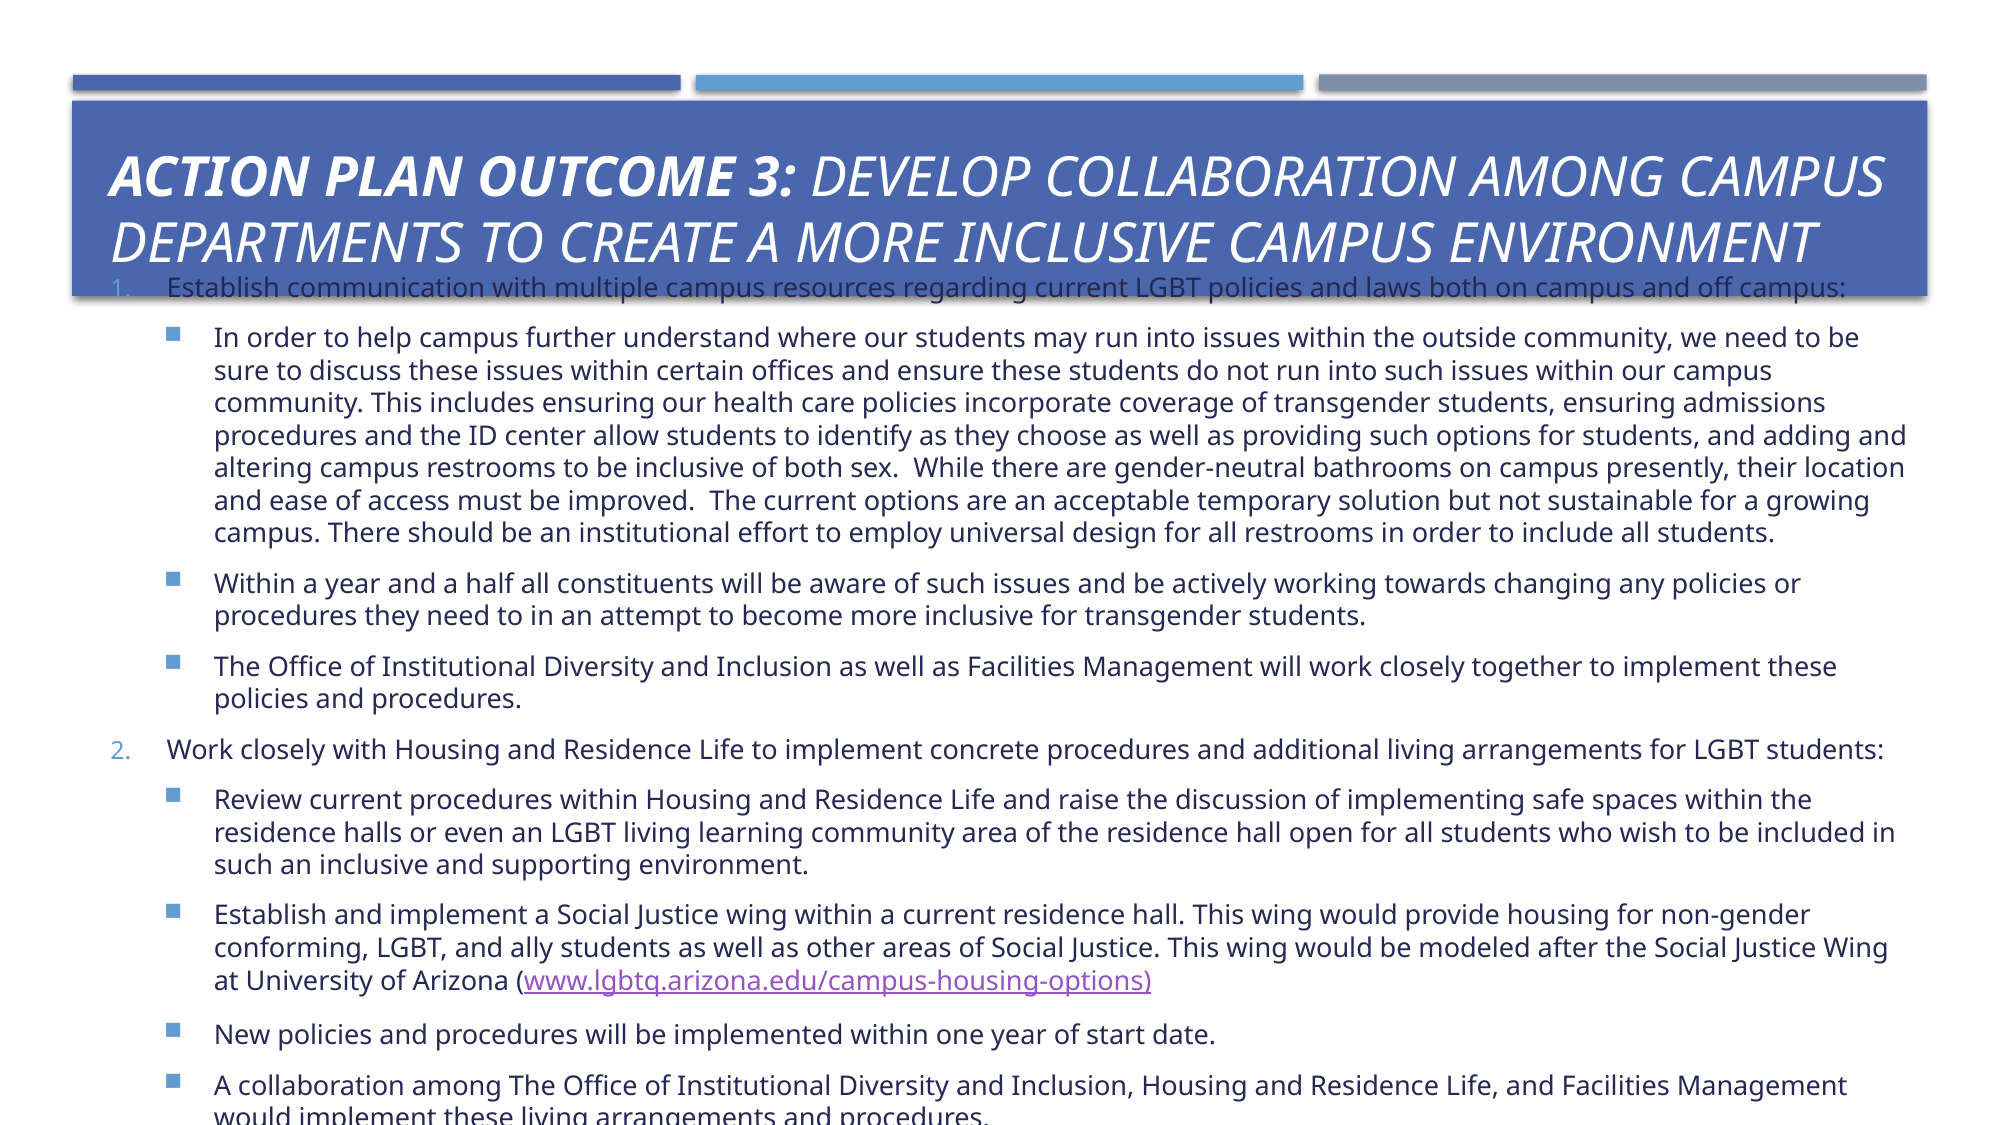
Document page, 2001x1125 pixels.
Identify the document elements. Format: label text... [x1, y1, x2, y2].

title ACTION PLAN Outcome 3: Develop collaboration among campus departments to create a more inclusive campus environment [95, 115, 1905, 282]
list Establish communication with multiple campus resources regarding current LGBT policies and laws both on campus and off campus: In order to help campus further understand where our students may run into issues within the outside community, we need to be sure to discuss these issues within certain offices and ensure these students do not run into such issues within our campus community. This includes ensuring our health care policies incorporate coverage of transgender students, ensuring admissions procedures and the ID center allow students to identify as they choose as well as providing such options for students, and adding and altering campus restrooms to be inclusive of both sex. While there are gender-neutral bathrooms on campus presently, their location and ease of access must be improved. The current options are an acceptable temporary solution but not sustainable for a growing campus. There should be an institutional effort to employ universal design for all restrooms in order to include all students. Within a year and a half all constituents will be aware of such issues and be actively working towards changing any policies or procedures they need to in an attempt to become more inclusive for transgender students. The Office of Institutional Diversity and Inclusion as well as Facilities Management will work closely together to implement these policies and procedures. Work closely with Housing and Residence Life to implement concrete procedures and additional living arrangements for LGBT students: Review current procedures within Housing and Residence Life and raise the discussion of implementing safe spaces within the residence halls or even an LGBT living learning community area of the residence hall open for all students who wish to be included in such an inclusive and supporting environment. Establish and implement a Social Justice wing within a current residence hall. This wing would provide housing for non-gender conforming, LGBT, and ally students as well as other areas of Social Justice. This wing would be modeled after the Social Justice Wing at University of Arizona (www.lgbtq.arizona.edu/campus-housing-options) New policies and procedures will be implemented within one year of start date. A collaboration among The Office of Institutional Diversity and Inclusion, Housing and Residence Life, and Facilities Management would implement these living arrangements and procedures. [95, 322, 1923, 1082]
